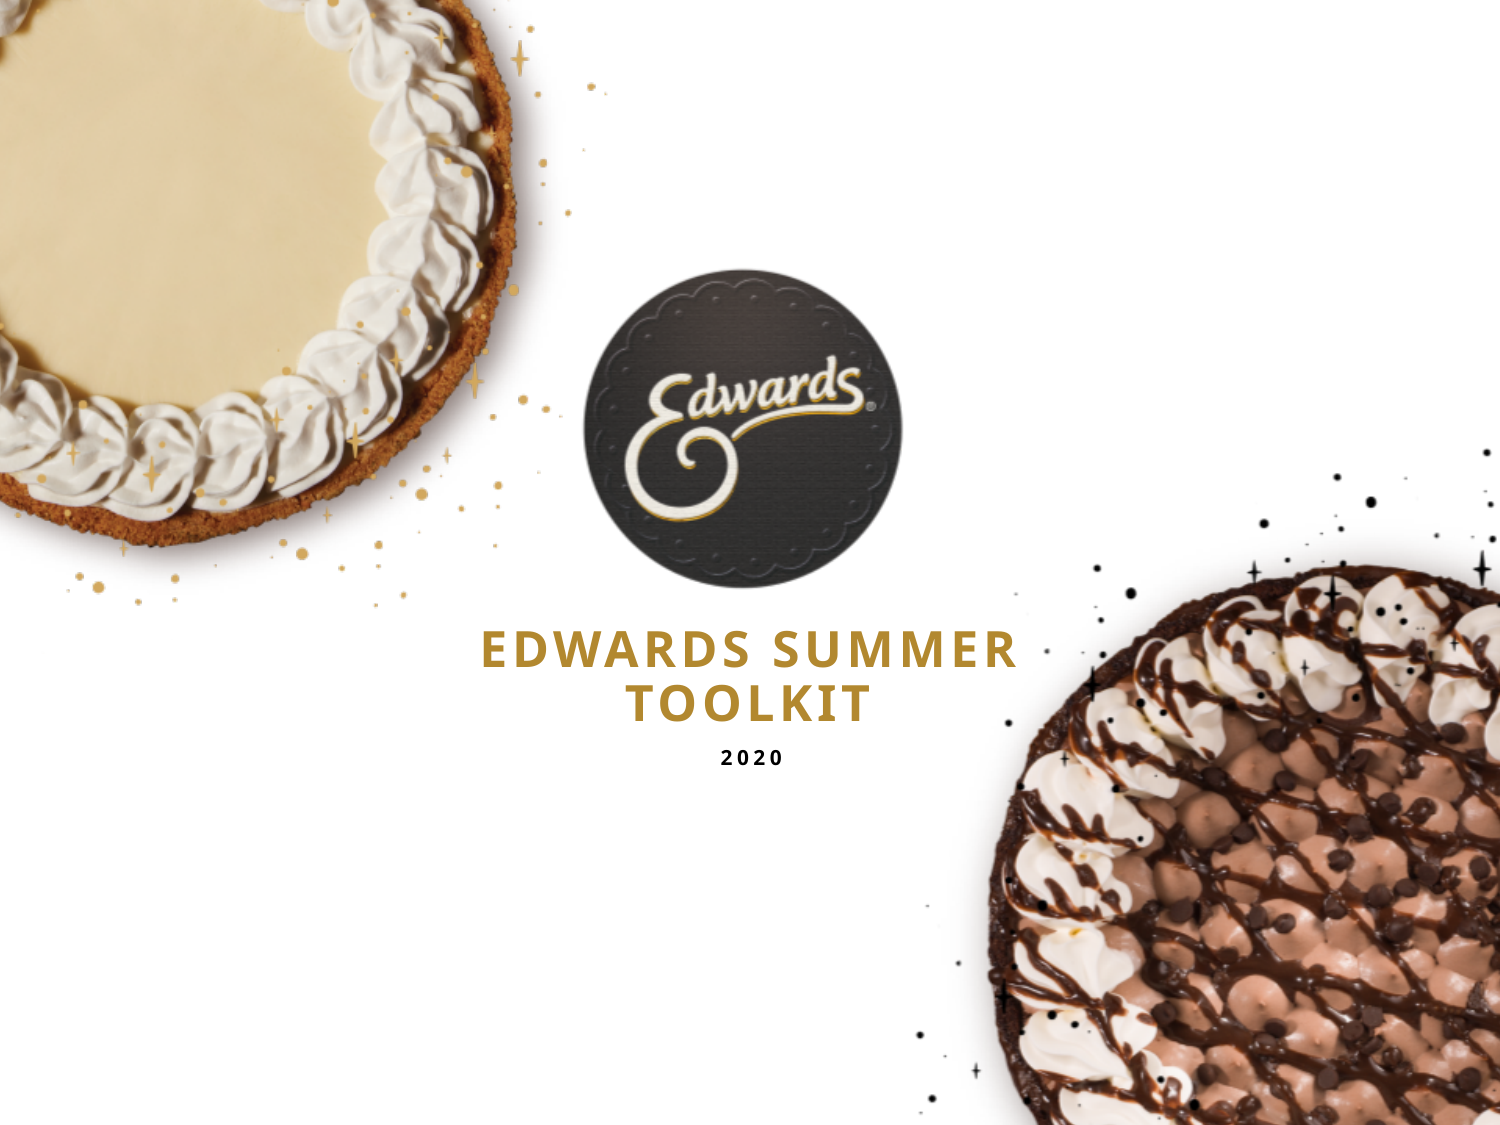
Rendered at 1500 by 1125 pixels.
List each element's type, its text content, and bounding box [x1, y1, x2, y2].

text_box EDWARDS SUMMER TOOLKIT [398, 616, 890, 738]
picture [0, 0, 1500, 1125]
text_box 2020 [401, 738, 890, 776]
